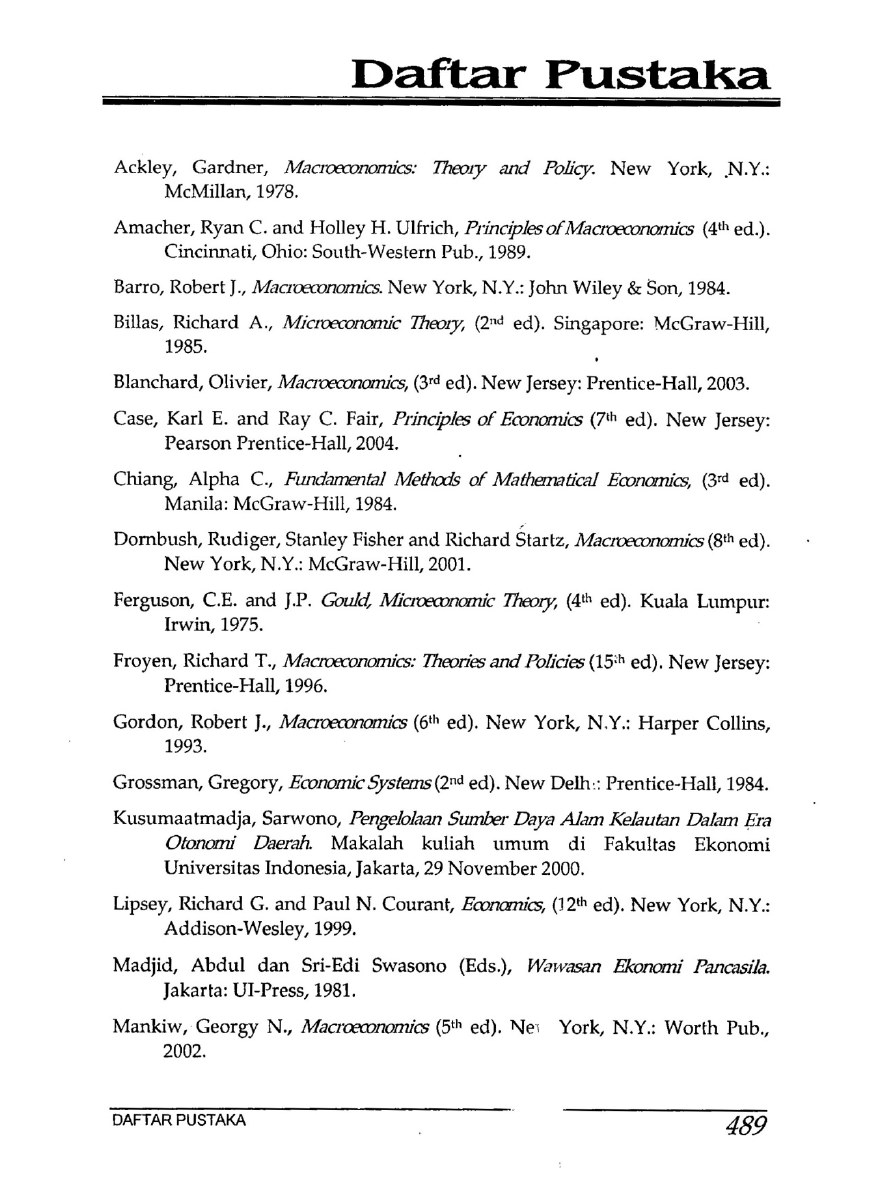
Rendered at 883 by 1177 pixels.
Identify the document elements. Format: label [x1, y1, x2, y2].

picture [58, 0, 824, 1176]
